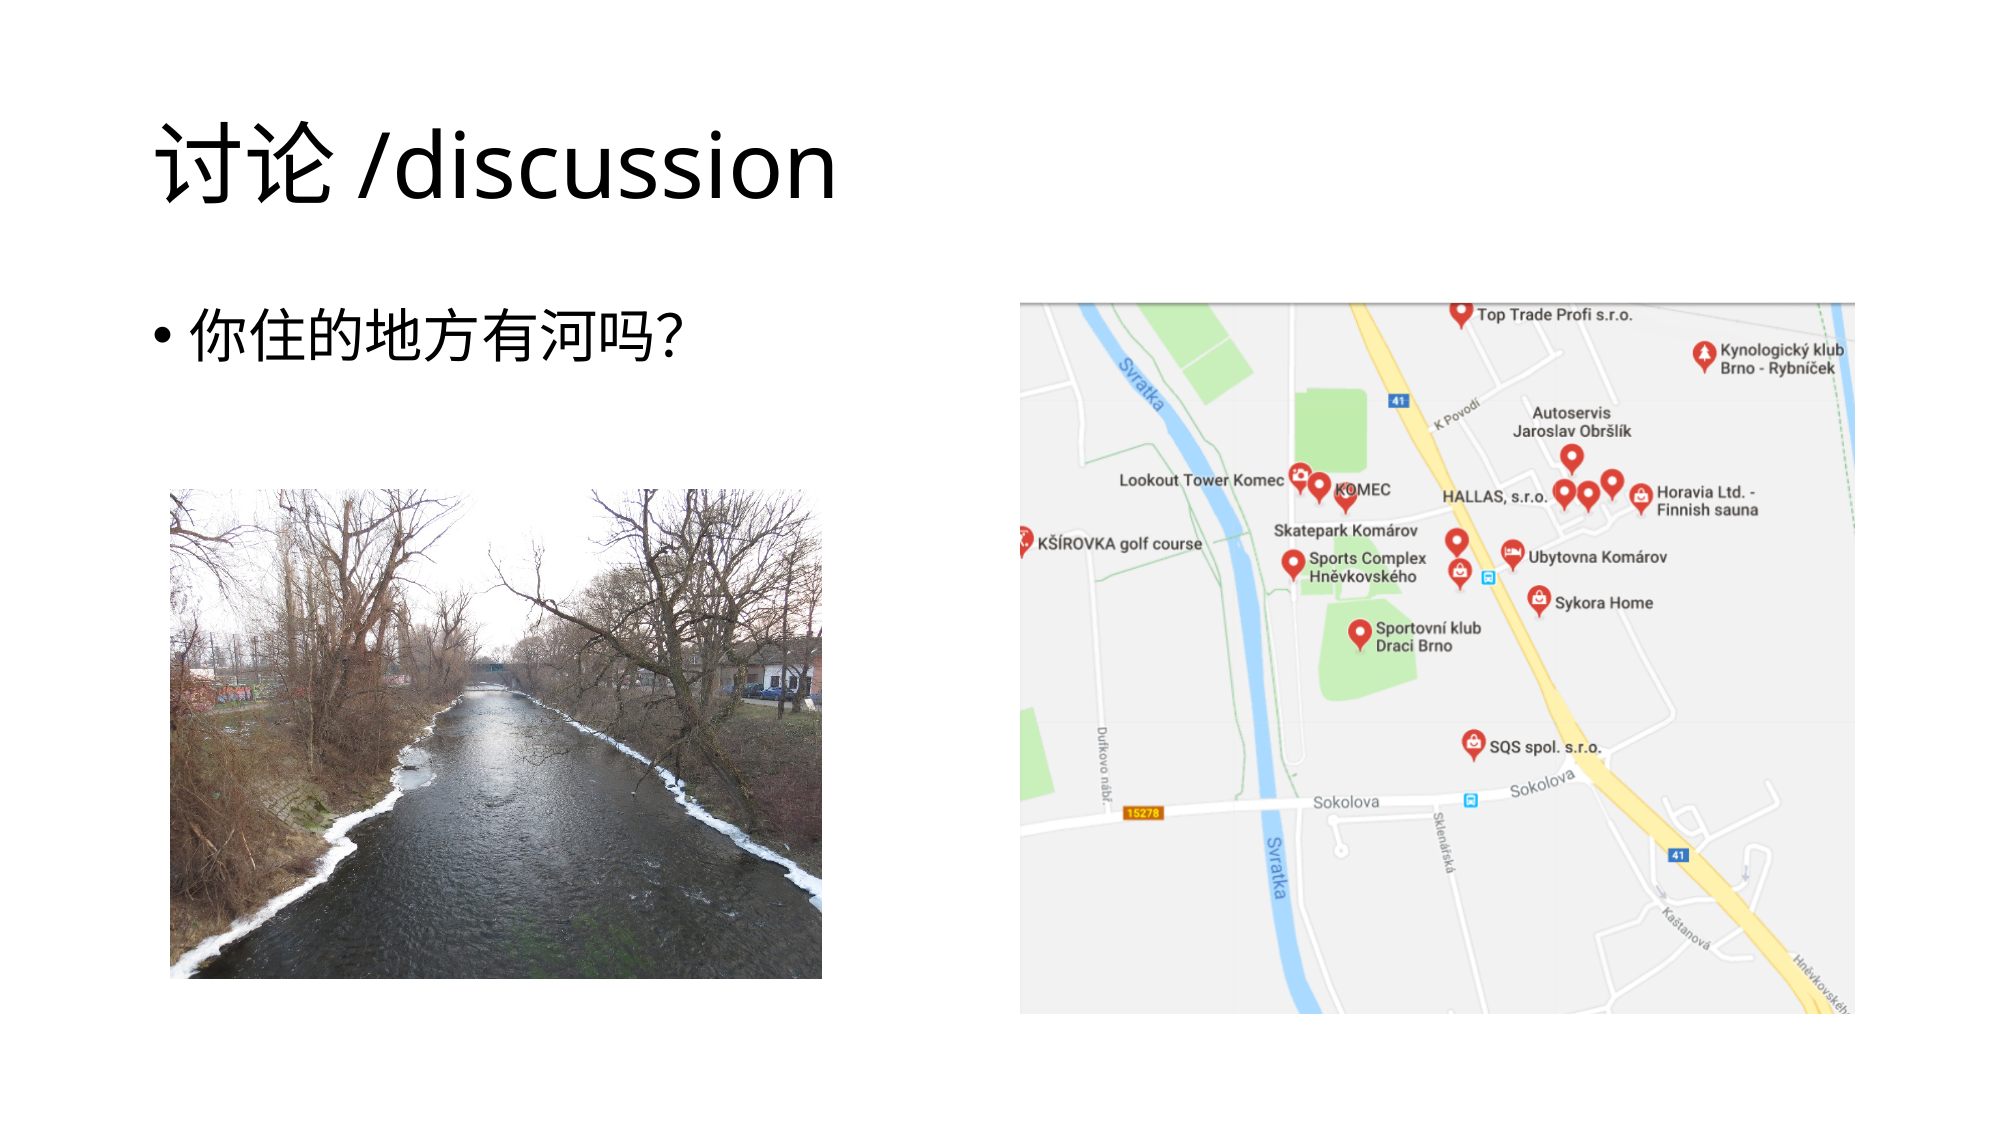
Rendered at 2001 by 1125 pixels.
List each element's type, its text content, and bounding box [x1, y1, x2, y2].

title 讨论/discussion [137, 59, 1863, 278]
picture [170, 489, 822, 979]
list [1020, 299, 1855, 1014]
list 你住的地方有河吗？ [137, 299, 988, 1014]
